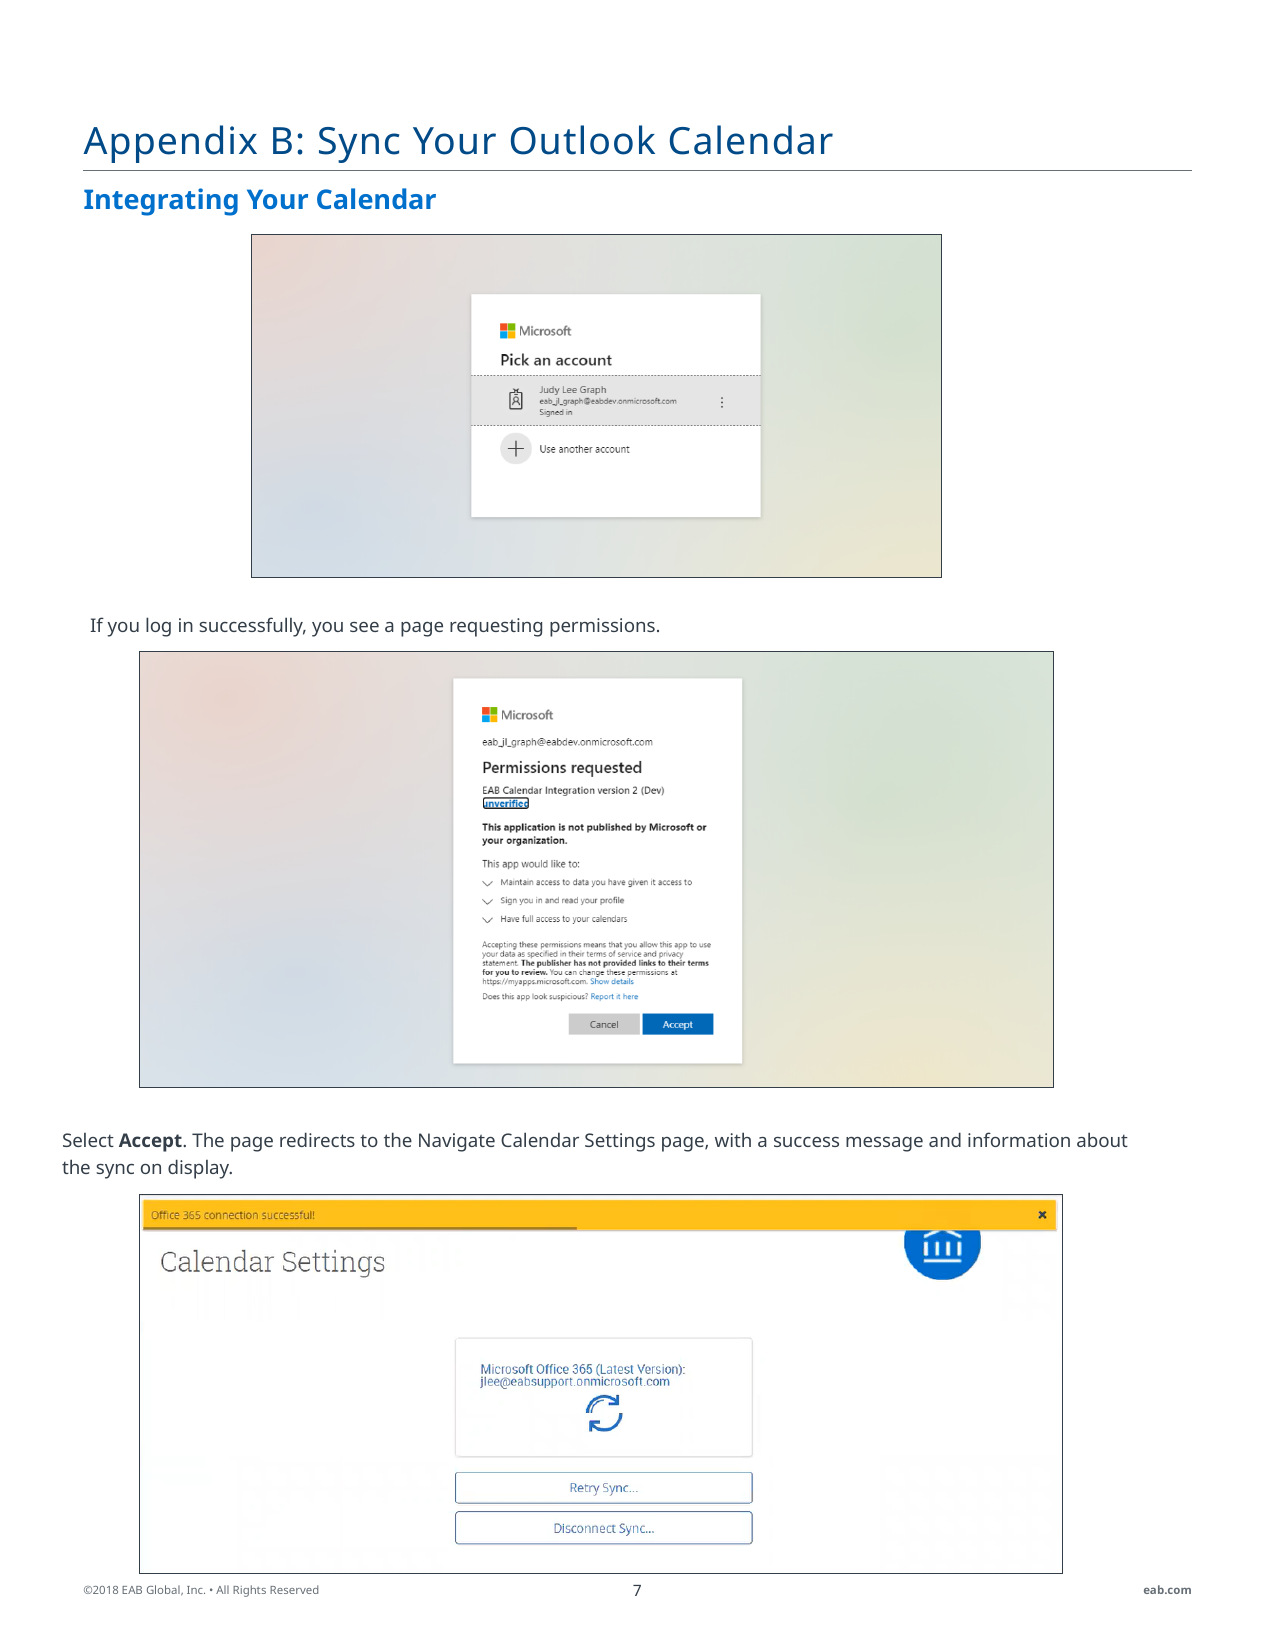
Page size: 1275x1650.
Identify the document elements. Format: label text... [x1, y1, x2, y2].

picture [139, 651, 1054, 1088]
text_box Select Accept. The page redirects to the Navigate Calendar Settings page, with a success message and information about the sync on display. [0, 1117, 1165, 1186]
list Integrating Your Calendar [83, 182, 1192, 215]
picture [251, 234, 942, 578]
picture [139, 1194, 1063, 1574]
text_box If you log in successfully, you see a page requesting permissions. [0, 602, 1138, 644]
title Appendix B: Sync Your Outlook Calendar [83, 121, 1192, 163]
